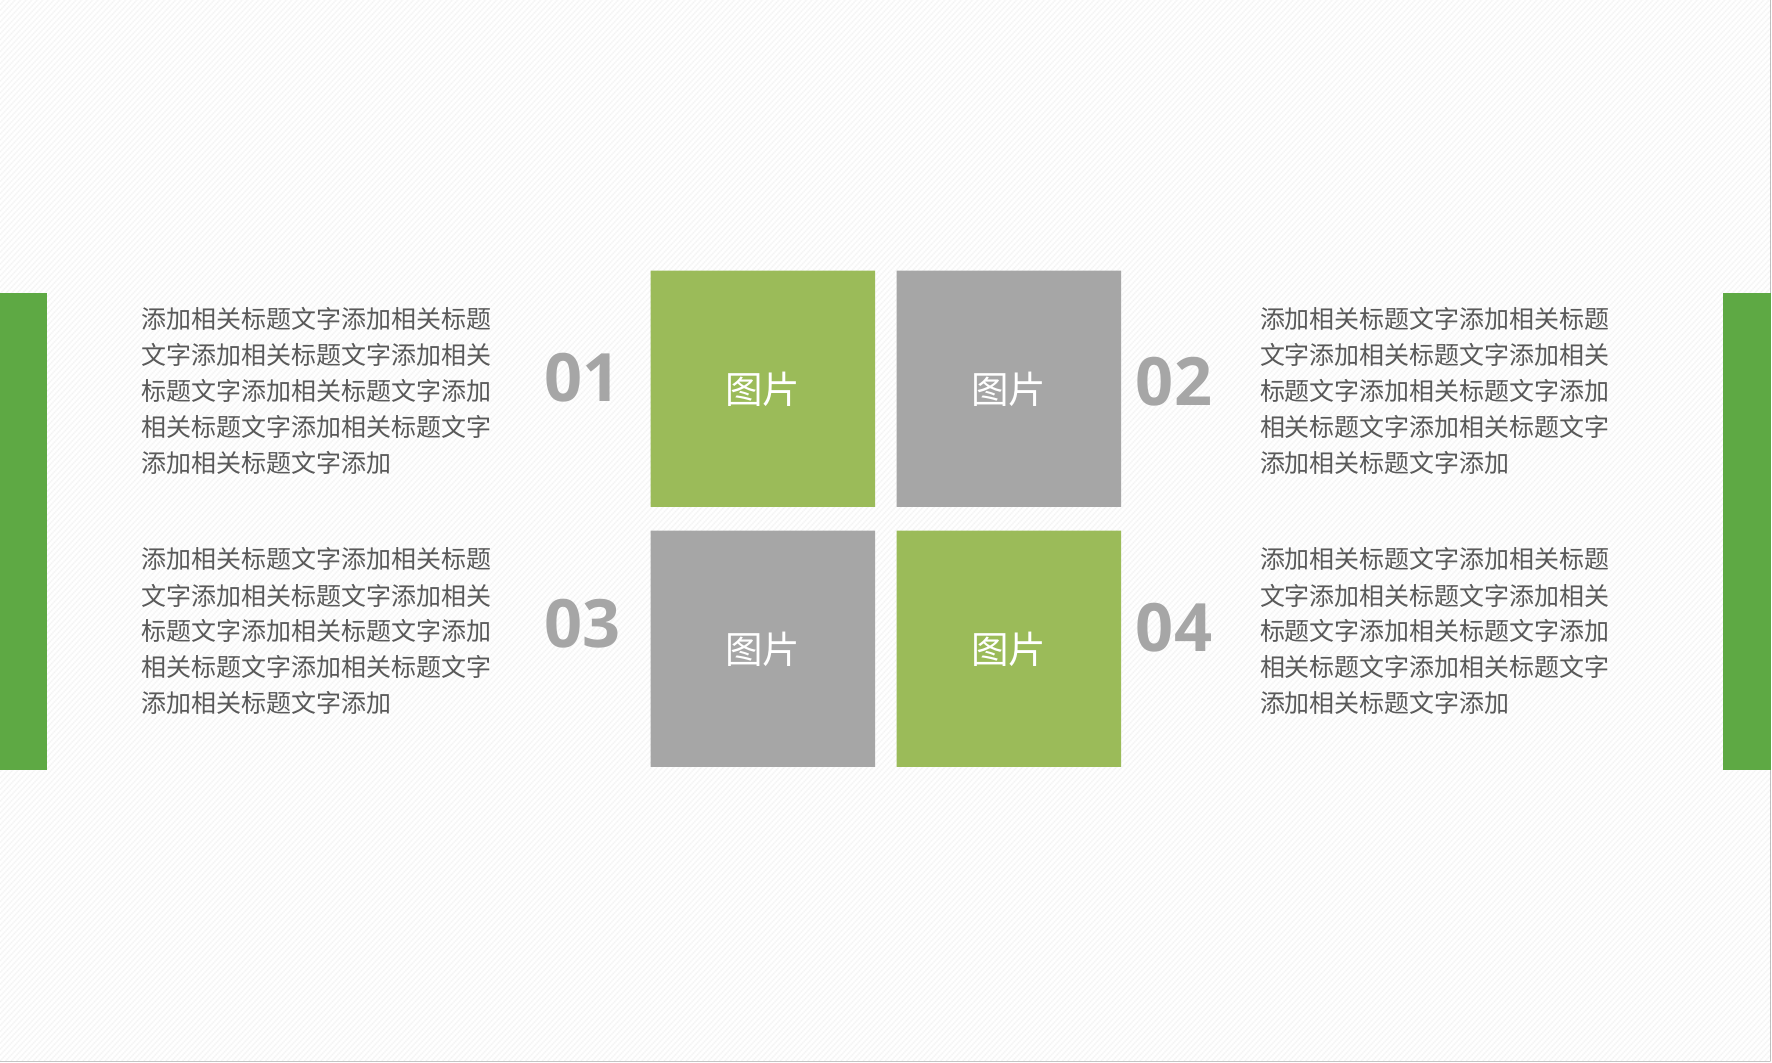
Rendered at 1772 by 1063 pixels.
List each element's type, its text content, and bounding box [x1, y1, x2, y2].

text_box [895, 269, 1123, 509]
text_box 图片 [956, 618, 1062, 679]
text_box 图片 [710, 358, 816, 419]
text_box 添加相关标题文字添加相关标题文字添加相关标题文字添加相关标题文字添加相关标题文字添加相关标题文字添加相关标题文字添加相关标题文字添加 [127, 530, 510, 725]
text_box [649, 529, 877, 769]
text_box 添加相关标题文字添加相关标题文字添加相关标题文字添加相关标题文字添加相关标题文字添加相关标题文字添加相关标题文字添加相关标题文字添加 [127, 290, 510, 485]
text_box 图片 [956, 358, 1062, 419]
text_box 01 [529, 327, 649, 423]
text_box 添加相关标题文字添加相关标题文字添加相关标题文字添加相关标题文字添加相关标题文字添加相关标题文字添加相关标题文字添加相关标题文字添加 [1245, 530, 1628, 725]
text_box 04 [1123, 577, 1242, 672]
text_box 添加相关标题文字添加相关标题文字添加相关标题文字添加相关标题文字添加相关标题文字添加相关标题文字添加相关标题文字添加相关标题文字添加 [1245, 290, 1628, 485]
text_box 02 [1123, 331, 1242, 426]
text_box [649, 269, 877, 509]
picture [0, 0, 1772, 1063]
text_box 图片 [710, 618, 816, 679]
text_box 03 [529, 573, 649, 669]
text_box [895, 529, 1123, 769]
